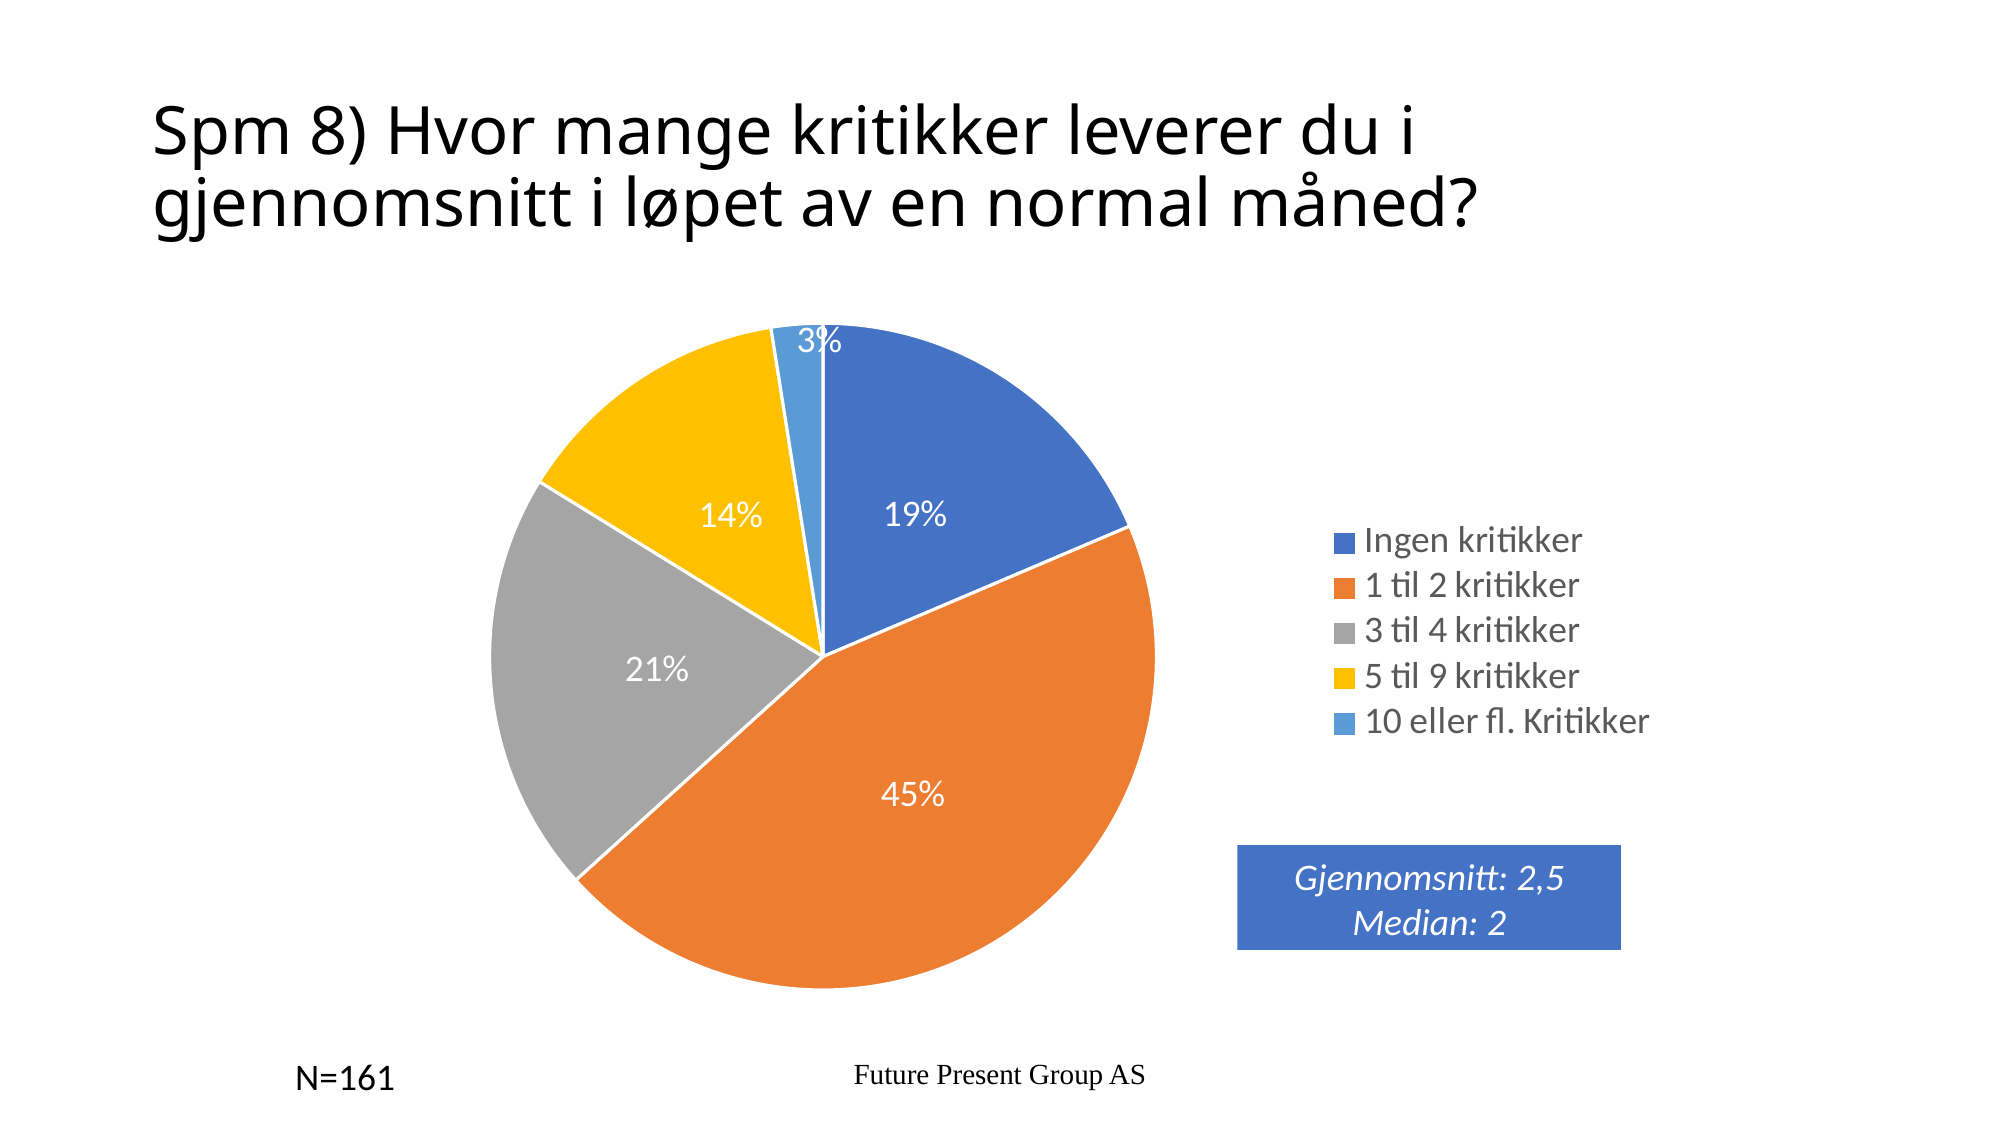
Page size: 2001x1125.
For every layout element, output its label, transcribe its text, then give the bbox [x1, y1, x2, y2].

chart [324, 262, 1675, 1005]
text_box N=161 [280, 1045, 411, 1106]
footer Future Present Group AS [662, 1042, 1338, 1103]
title Spm 8) Hvor mange kritikker leverer du i gjennomsnitt i løpet av en normal måned? [137, 59, 1863, 278]
